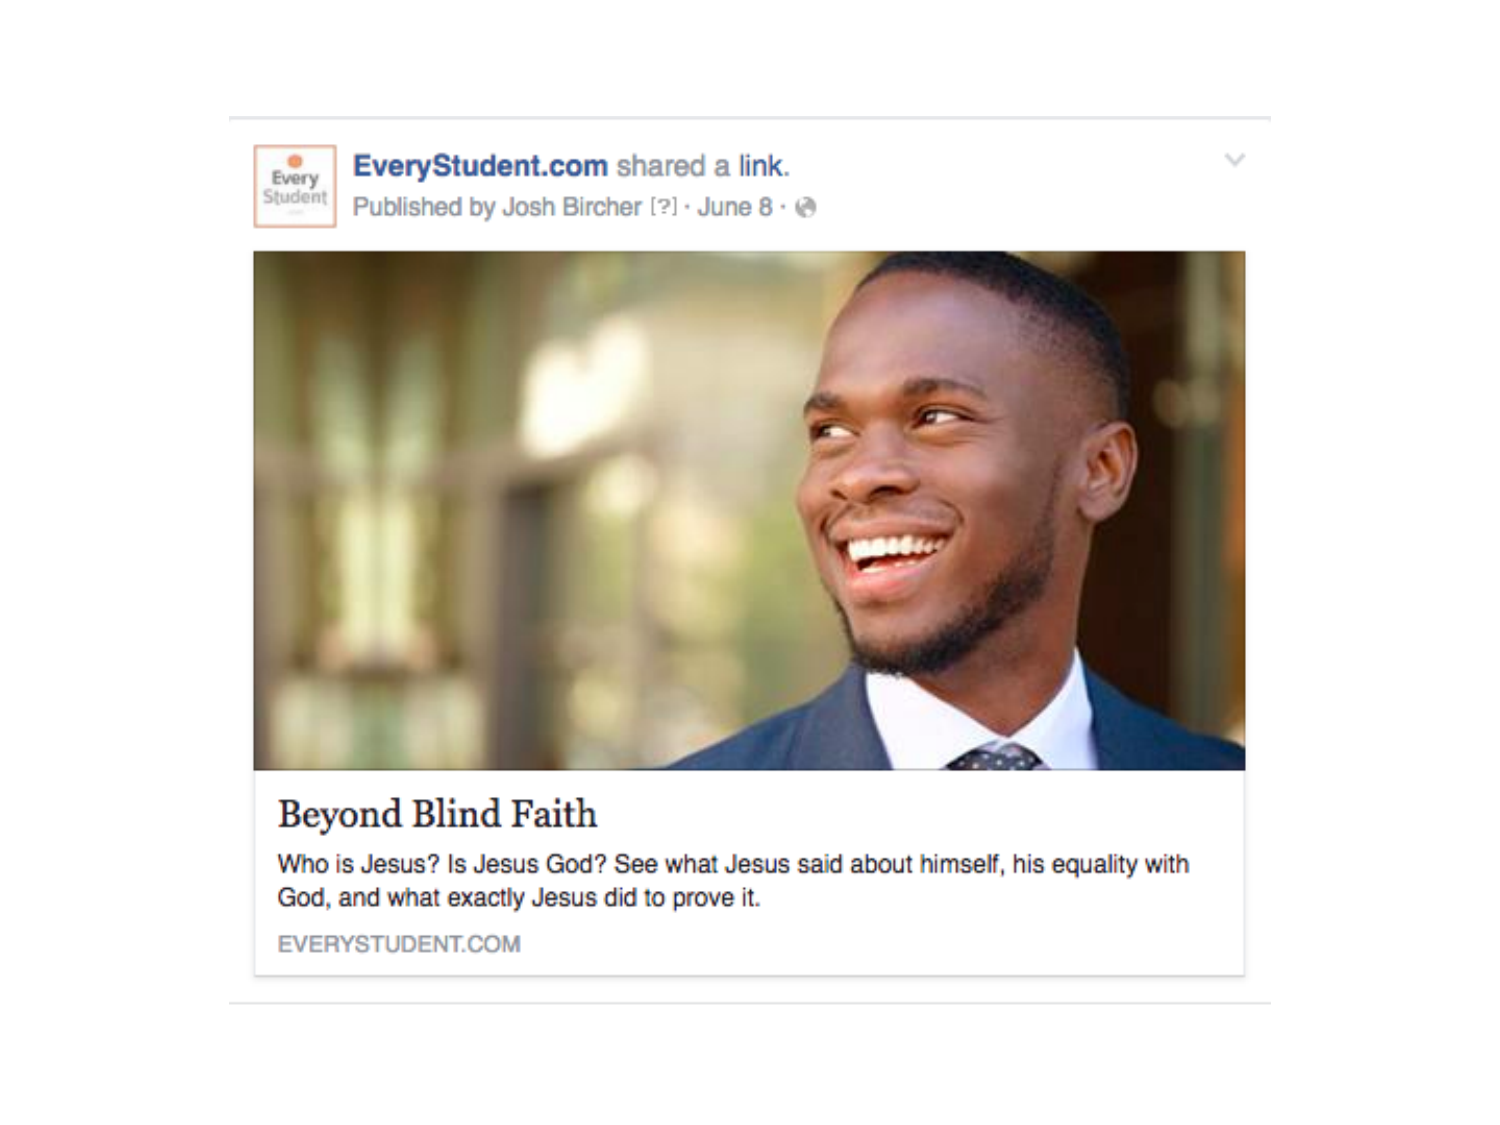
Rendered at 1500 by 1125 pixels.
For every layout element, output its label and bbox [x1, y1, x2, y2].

picture [228, 116, 1272, 1009]
